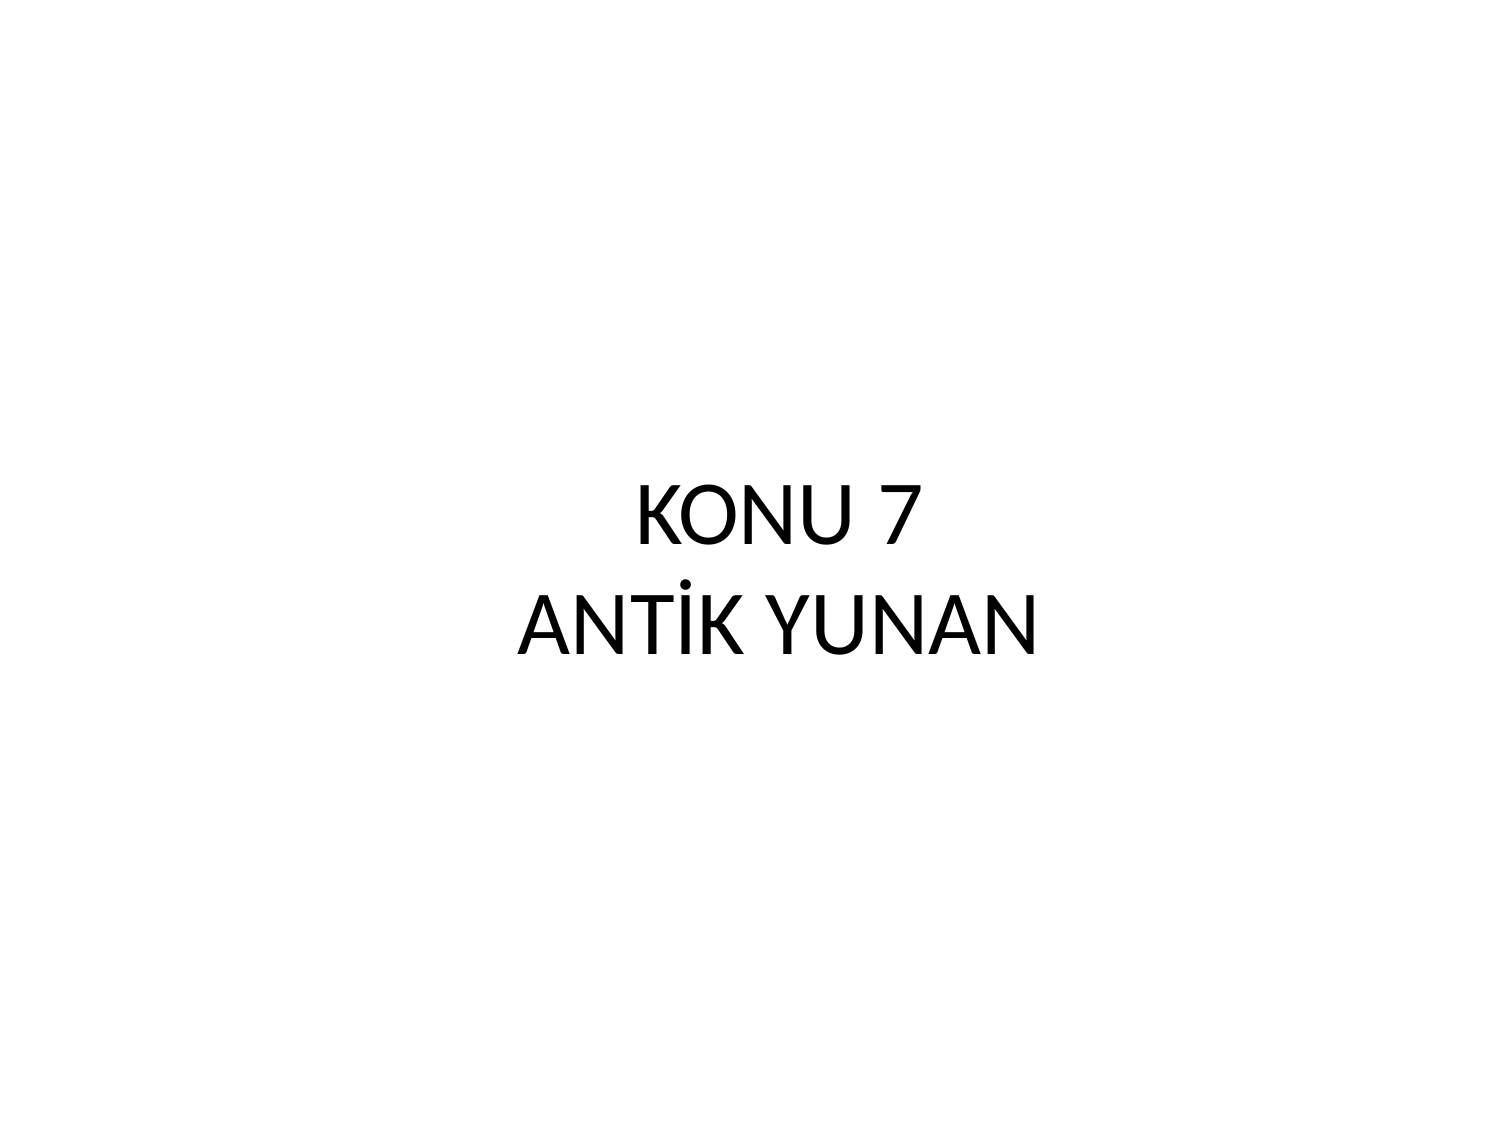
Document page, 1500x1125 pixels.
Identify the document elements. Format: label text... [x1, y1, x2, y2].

title KONU 7 ANTİK YUNAN [112, 349, 1447, 776]
